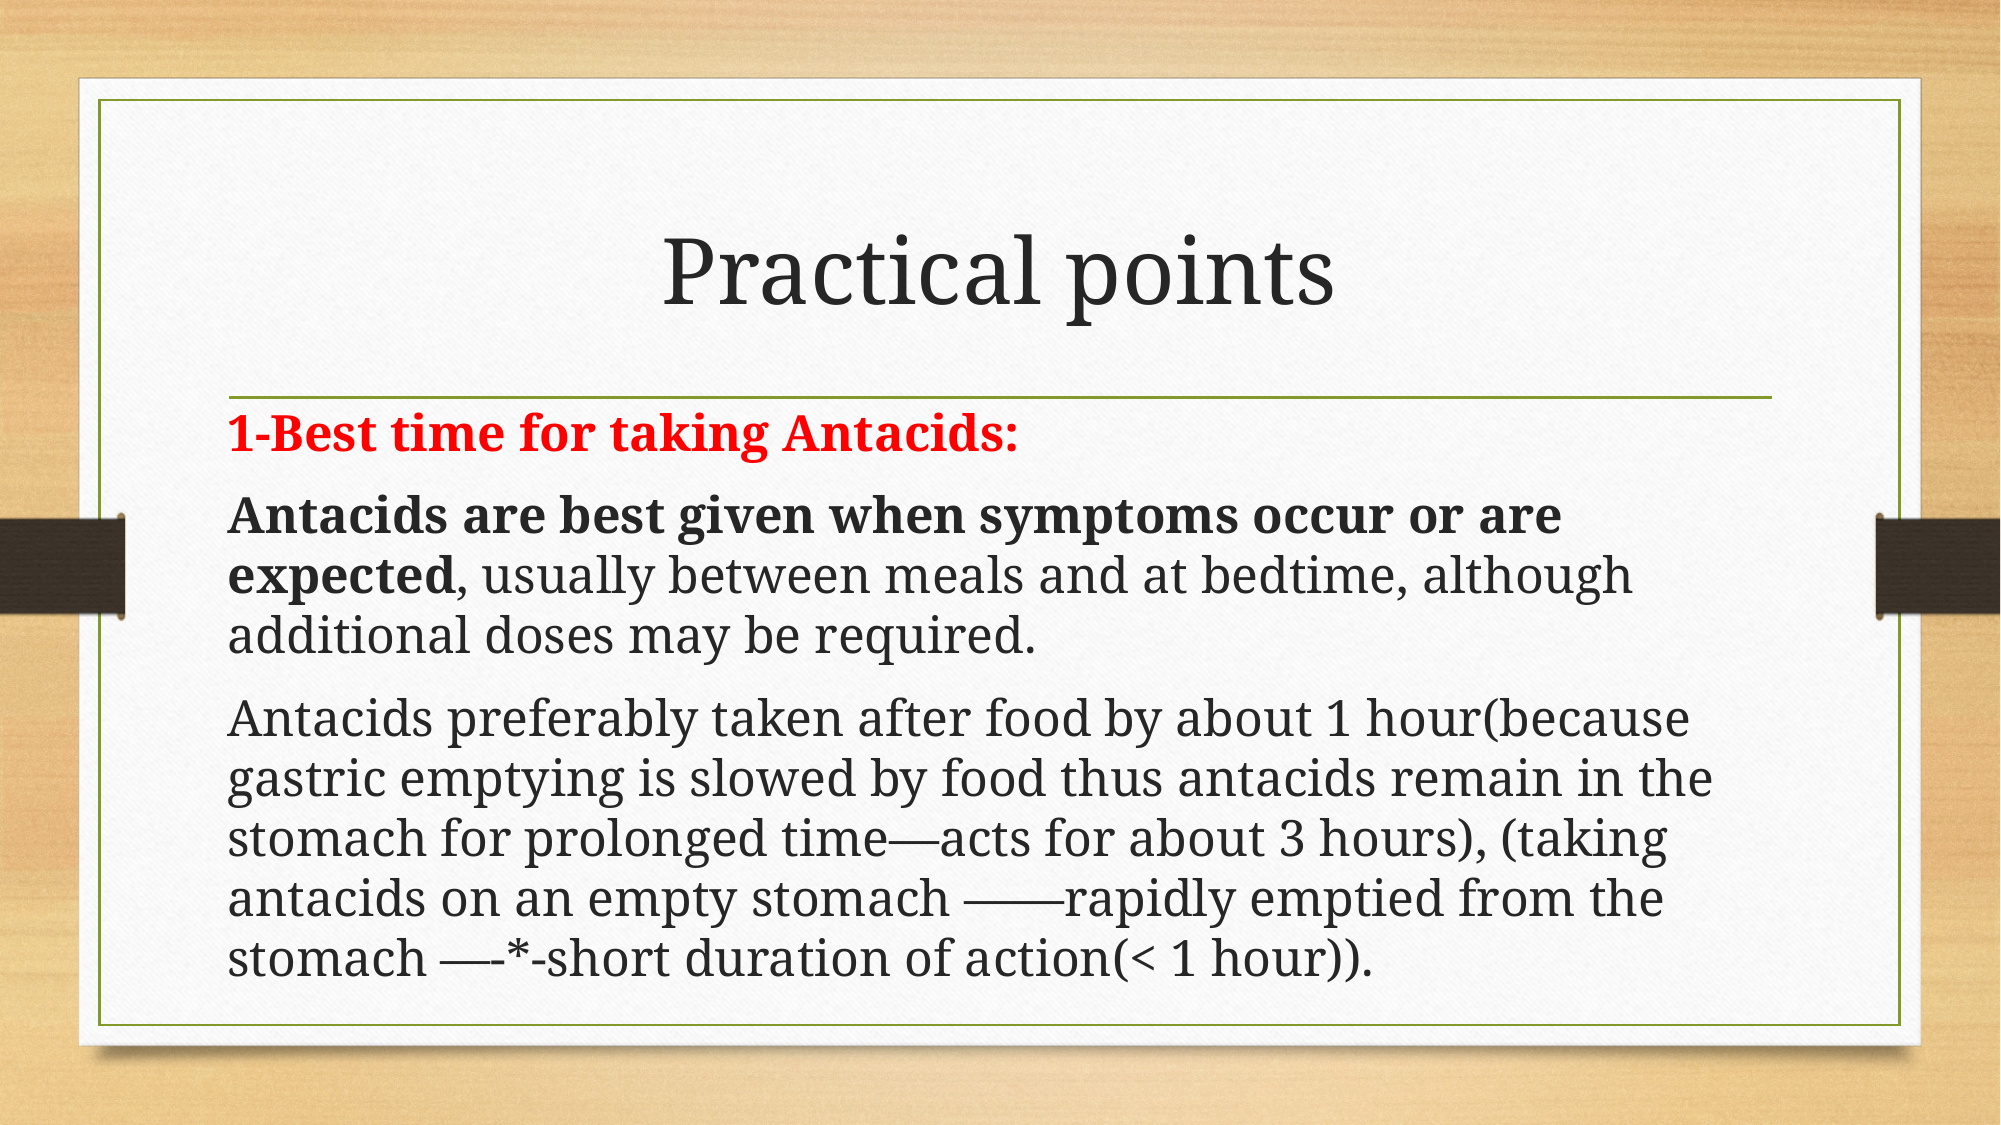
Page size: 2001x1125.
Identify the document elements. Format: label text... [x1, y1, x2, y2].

list 1-Best time for taking Antacids: Antacids are best given when symptoms occur or are expected, usually between meals and at bedtime, although additional doses may be required. Antacids preferably taken after food by about 1 hour(because gastric emptying is slowed by food thus antacids remain in the stomach for prolonged time—acts for about 3 hours), (taking antacids on an empty stomach ——rapidly emptied from the stomach —-*-short duration of action(< 1 hour)). [212, 394, 1788, 1053]
title Practical points [212, 161, 1788, 375]
picture [0, 0, 2001, 1125]
